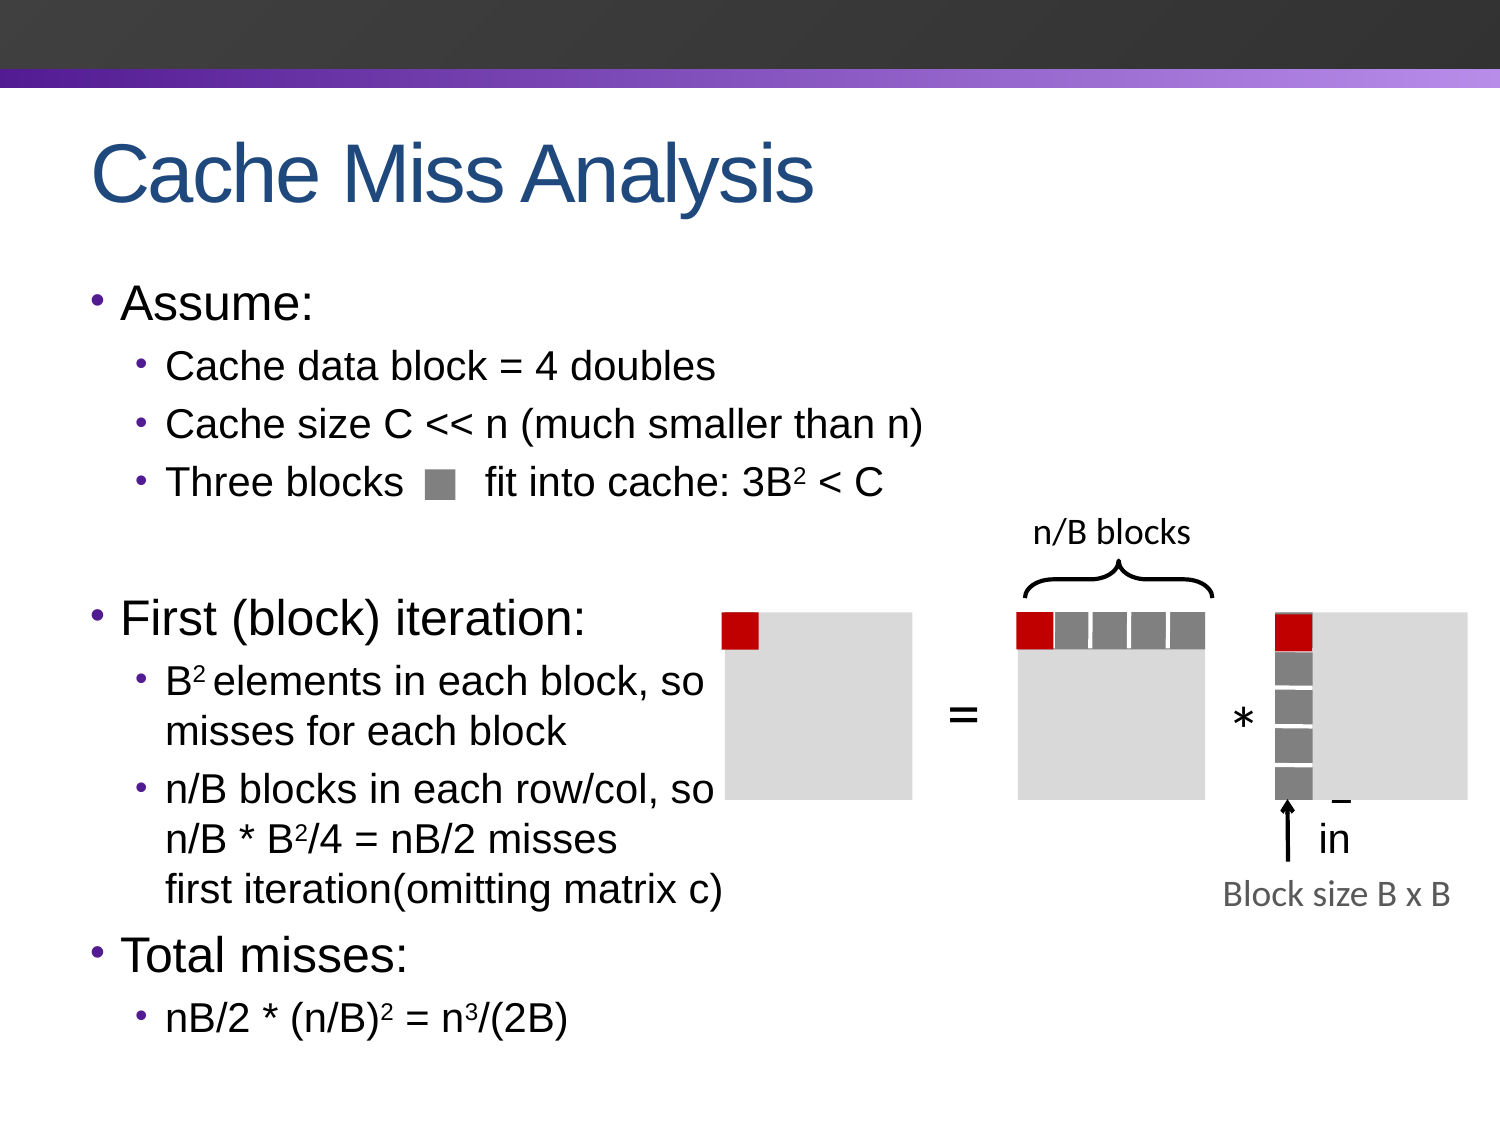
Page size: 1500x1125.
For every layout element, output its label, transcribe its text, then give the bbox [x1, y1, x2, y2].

text_box [1016, 612, 1054, 650]
text_box [724, 612, 913, 800]
text_box [1275, 768, 1313, 800]
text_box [1274, 649, 1313, 766]
text_box [1054, 612, 1206, 650]
text_box * [1212, 680, 1275, 776]
text_box Block size B x B [1207, 861, 1467, 922]
text_box [1275, 614, 1313, 649]
title Cache Miss Analysis [75, 87, 1425, 250]
text_box [1017, 650, 1206, 800]
list Assume: Cache data block = 4 doubles Cache size C << n (much smaller than n) Three blocks fit into cache: 3B2 < C First (block) iteration: B2 elements in each block, so B2/4 misses for each block n/B blocks in each row/col, so 2 * n/B * B2/4 = nB/2 misses in first iteration(omitting matrix c) Total misses: nB/2 * (n/B)2 = n3/(2B) [75, 262, 1425, 1125]
text_box [721, 612, 759, 650]
text_box = [932, 662, 996, 758]
text_box [1024, 560, 1213, 599]
text_box n/B blocks [1017, 499, 1206, 560]
text_box [424, 469, 456, 500]
text_box [1313, 612, 1468, 800]
